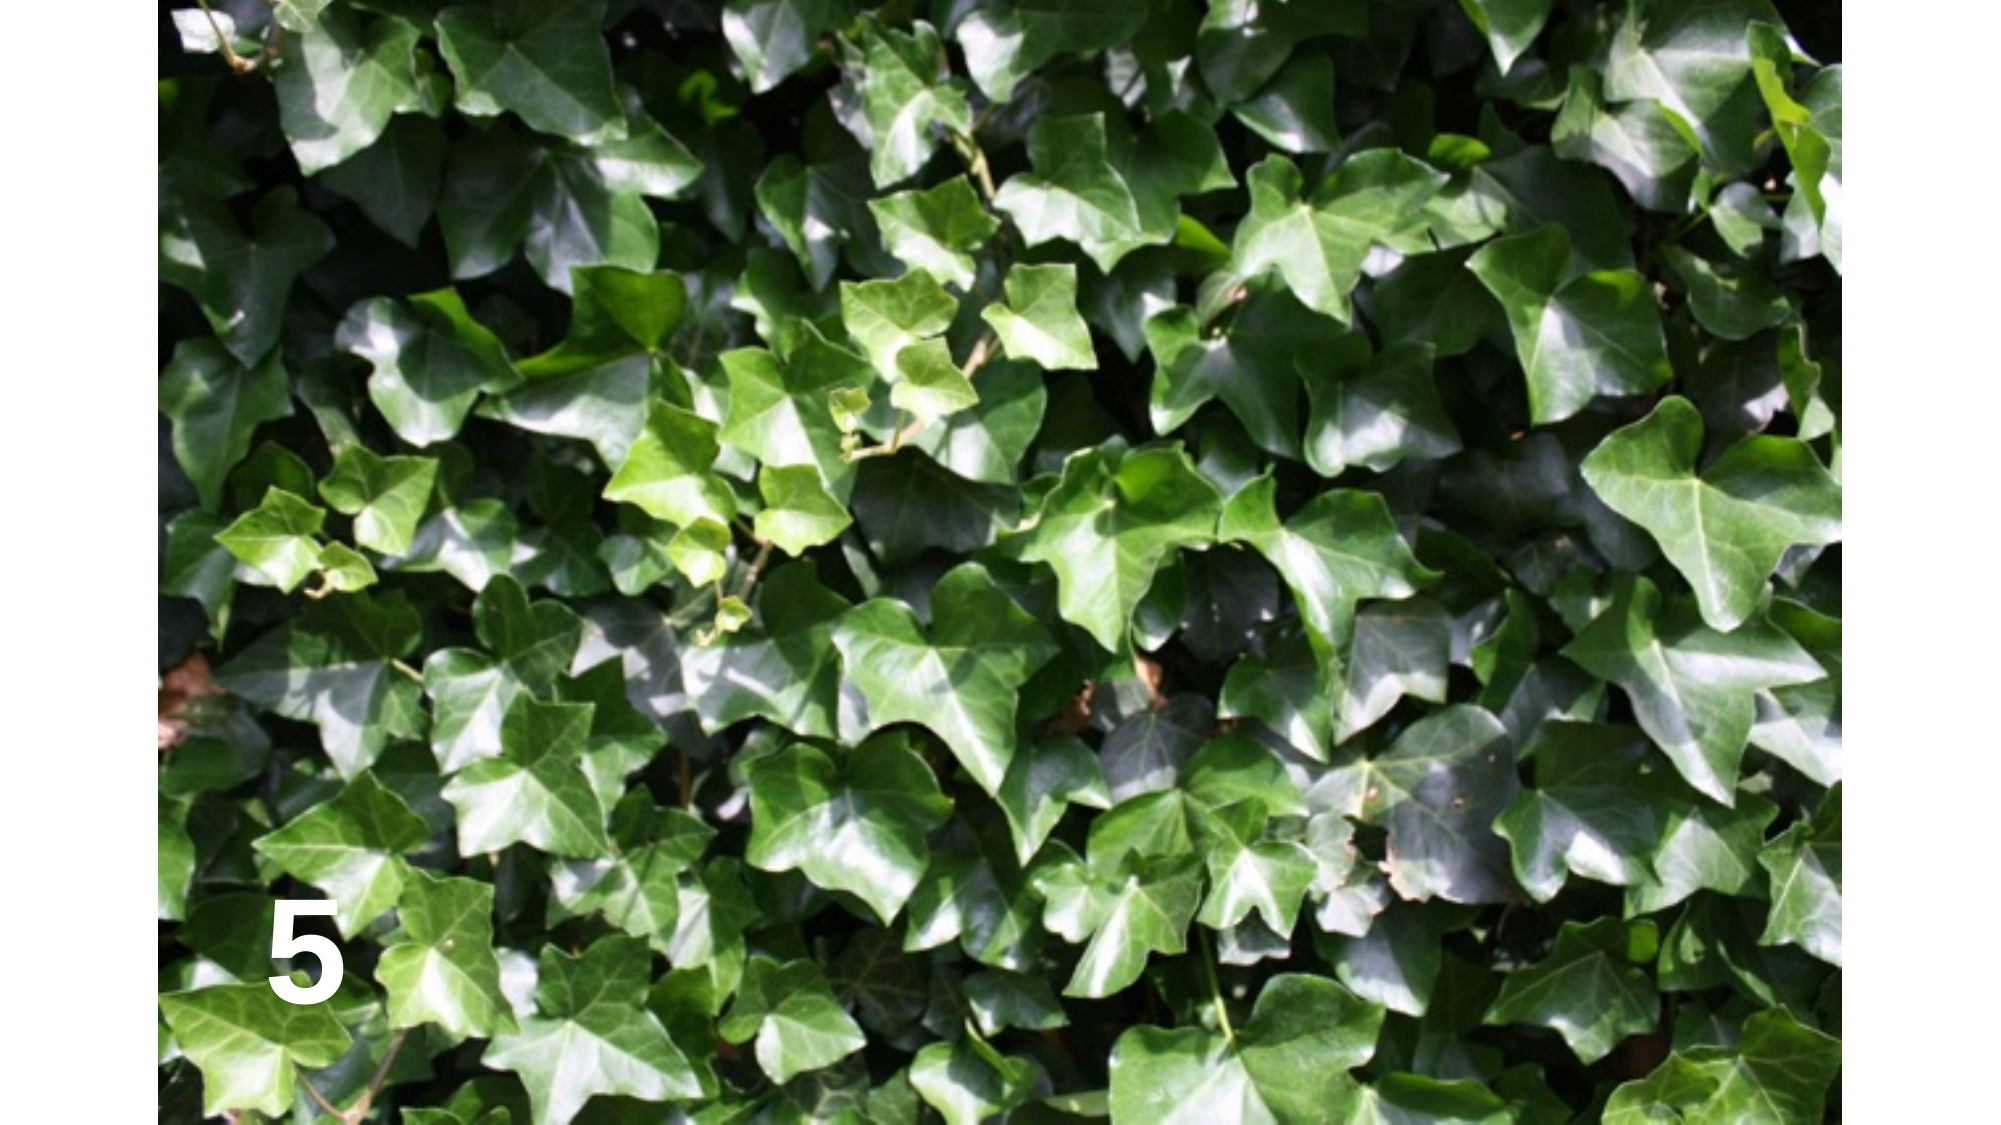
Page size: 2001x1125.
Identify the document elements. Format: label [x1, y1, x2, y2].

picture [158, 0, 1842, 1125]
